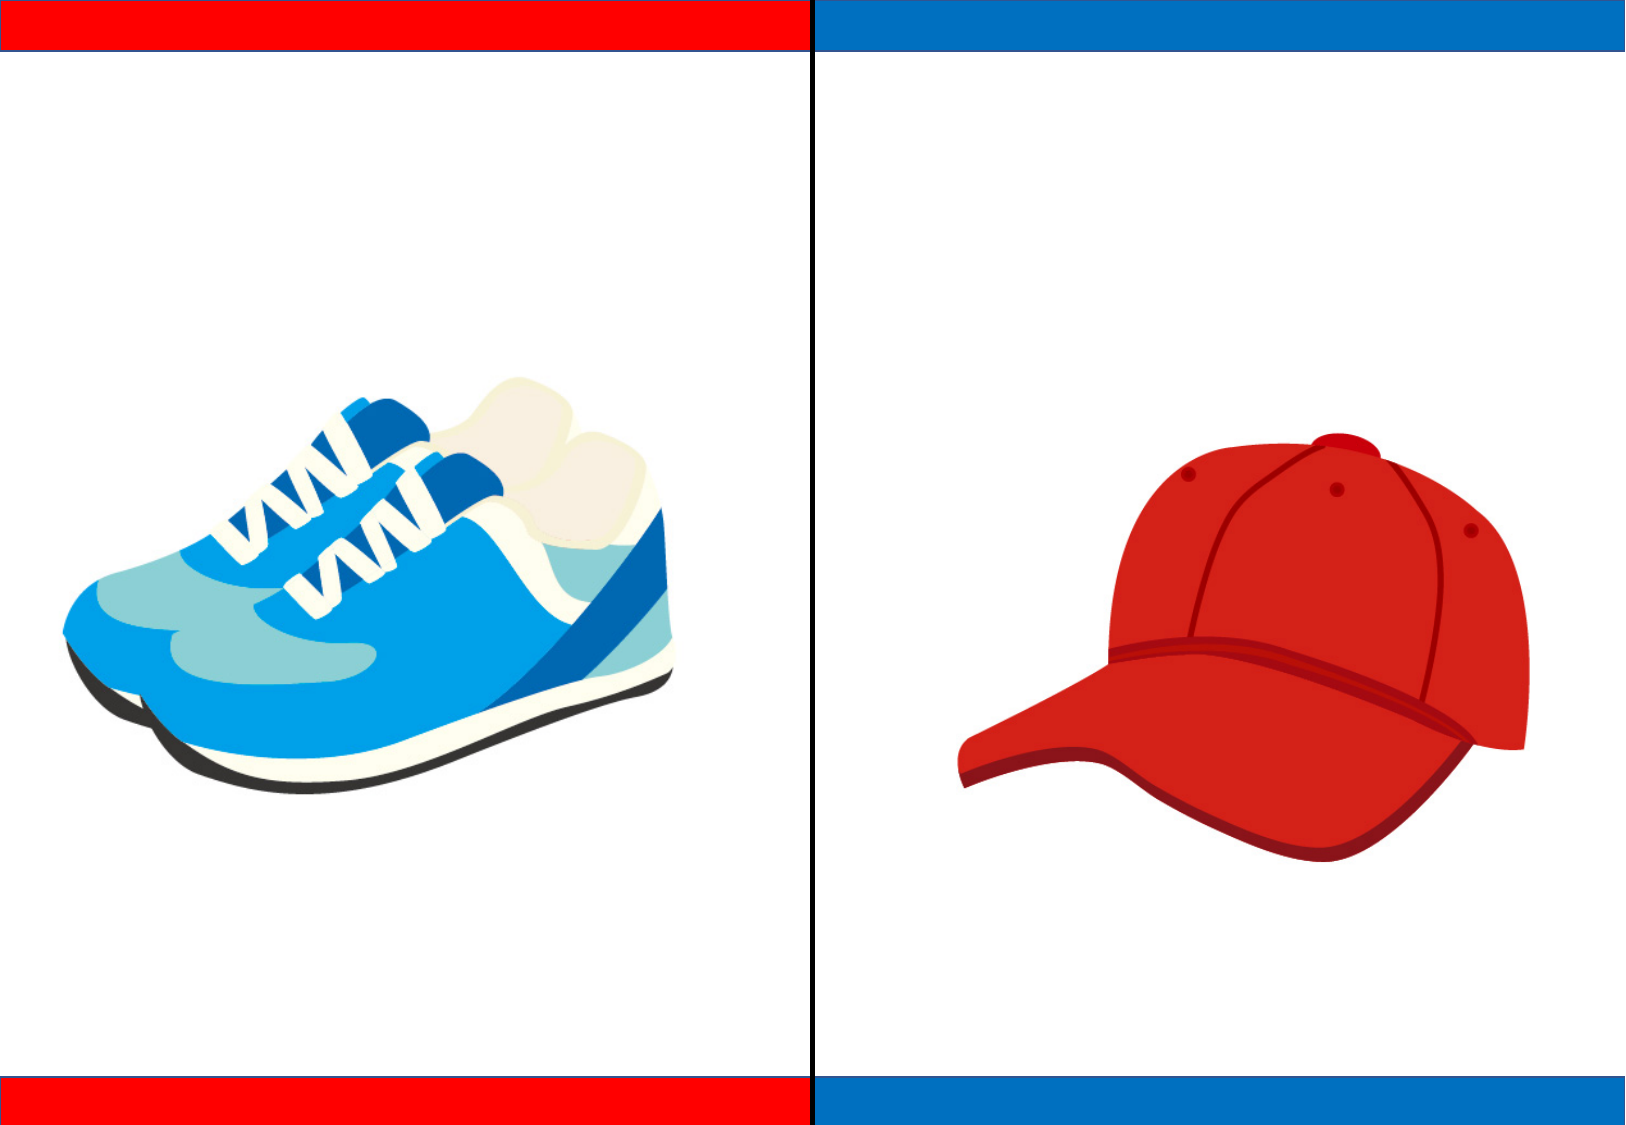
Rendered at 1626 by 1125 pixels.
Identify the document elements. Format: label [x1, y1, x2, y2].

text_box [0, 1076, 810, 1125]
picture [904, 308, 1583, 987]
text_box [815, 0, 1625, 52]
text_box [815, 1076, 1625, 1125]
text_box [0, 0, 810, 52]
picture [0, 171, 767, 971]
